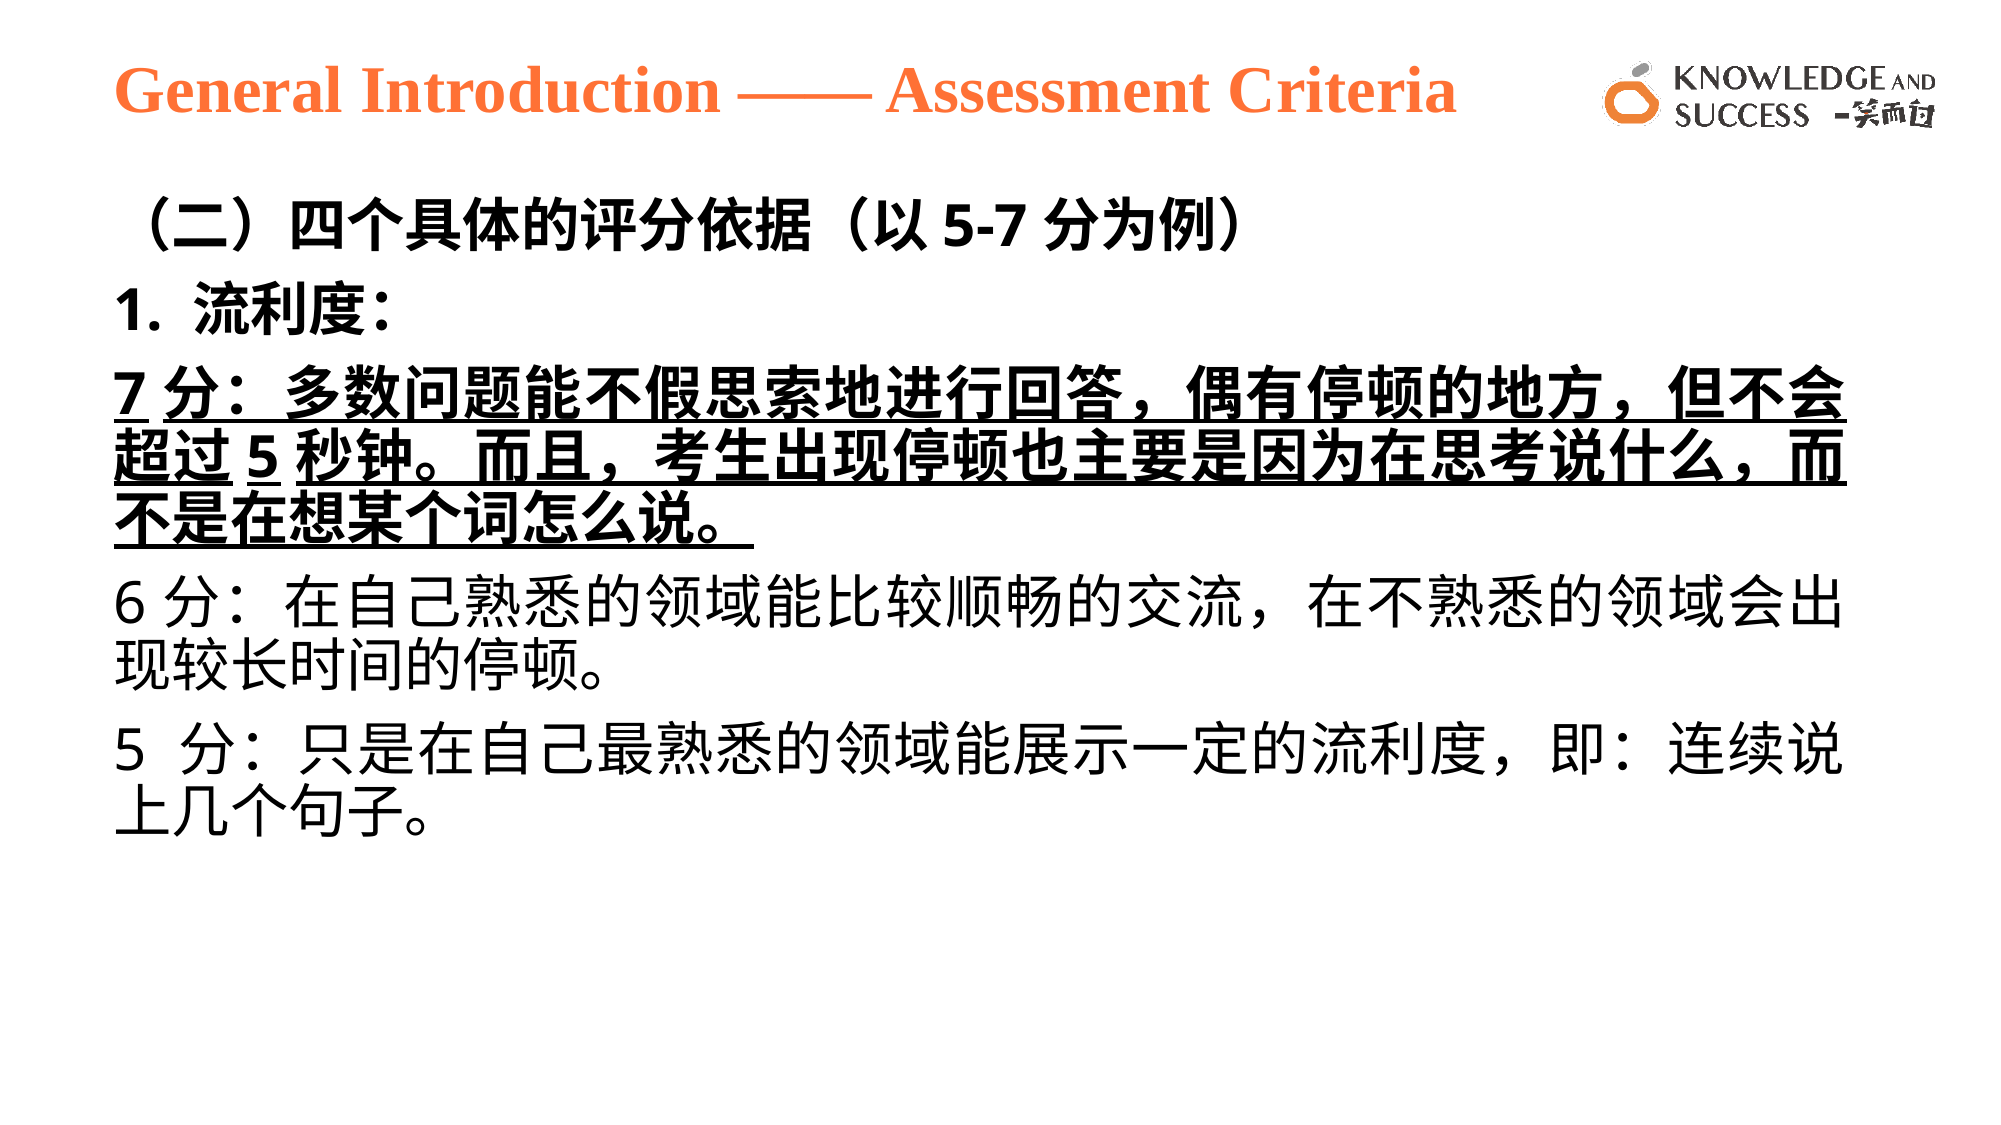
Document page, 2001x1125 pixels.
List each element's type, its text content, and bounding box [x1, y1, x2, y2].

picture [1587, 48, 1947, 143]
list （二）四个具体的评分依据（以5-7分为例） 1. 流利度： 7分：多数问题能不假思索地进行回答，偶有停顿的地方，但不会超过5秒钟。而且，考生出现停顿也主要是因为在思考说什么，而不是在想某个词怎么说。 6分：在自己熟悉的领域能比较顺畅的交流，在不熟悉的领域会出现较长时间的停顿。 5 分：只是在自己最熟悉的领域能展示一定的流利度，即：连续说上几个句子。 [98, 189, 1862, 1044]
title General Introduction —— Assessment Criteria [98, 43, 1559, 138]
